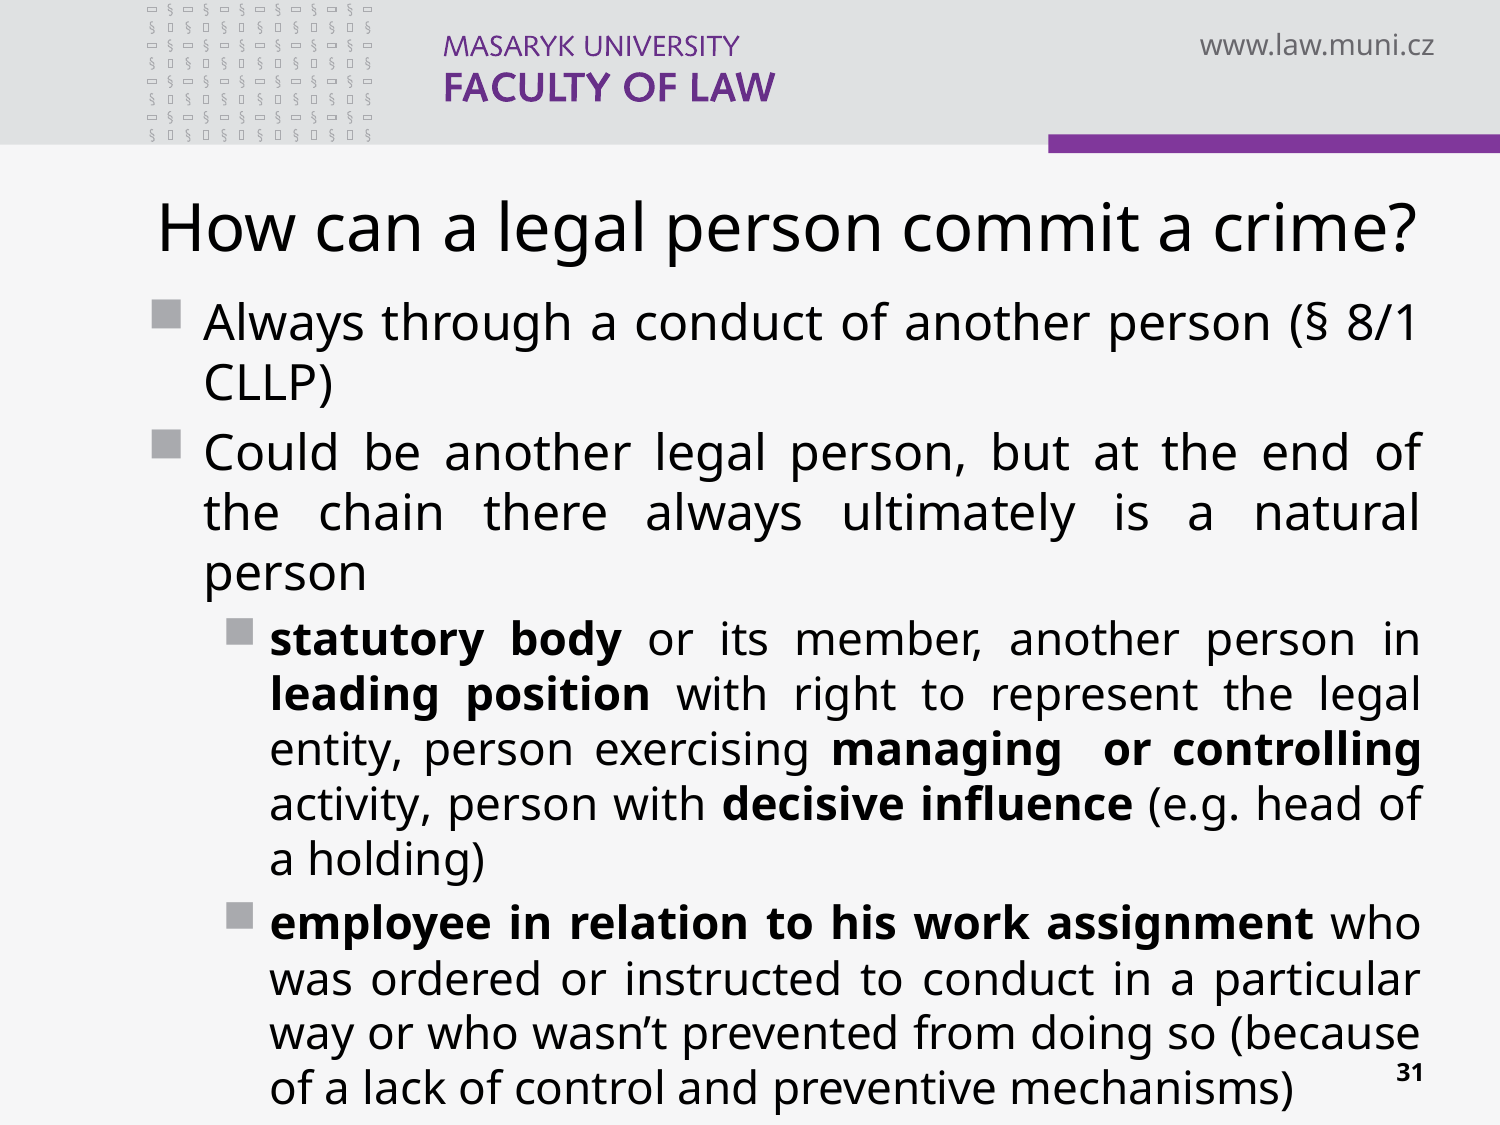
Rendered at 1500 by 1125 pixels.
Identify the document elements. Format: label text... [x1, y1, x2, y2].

slide_number 31 [1316, 1056, 1425, 1100]
title How can a legal person commit a crime? [150, 184, 1425, 268]
list Always through a conduct of another person (§ 8/1 CLLP) Could be another legal person, but at the end of the chain there always ultimately is a natural person statutory body or its member, another person in leading position with right to represent the legal entity, person exercising managing or controlling activity, person with decisive influence (e.g. head of a holding) employee in relation to his work assignment who was ordered or instructed to conduct in a particular way or who wasn’t prevented from doing so (because of a lack of control and preventive mechanisms) [147, 290, 1423, 1006]
